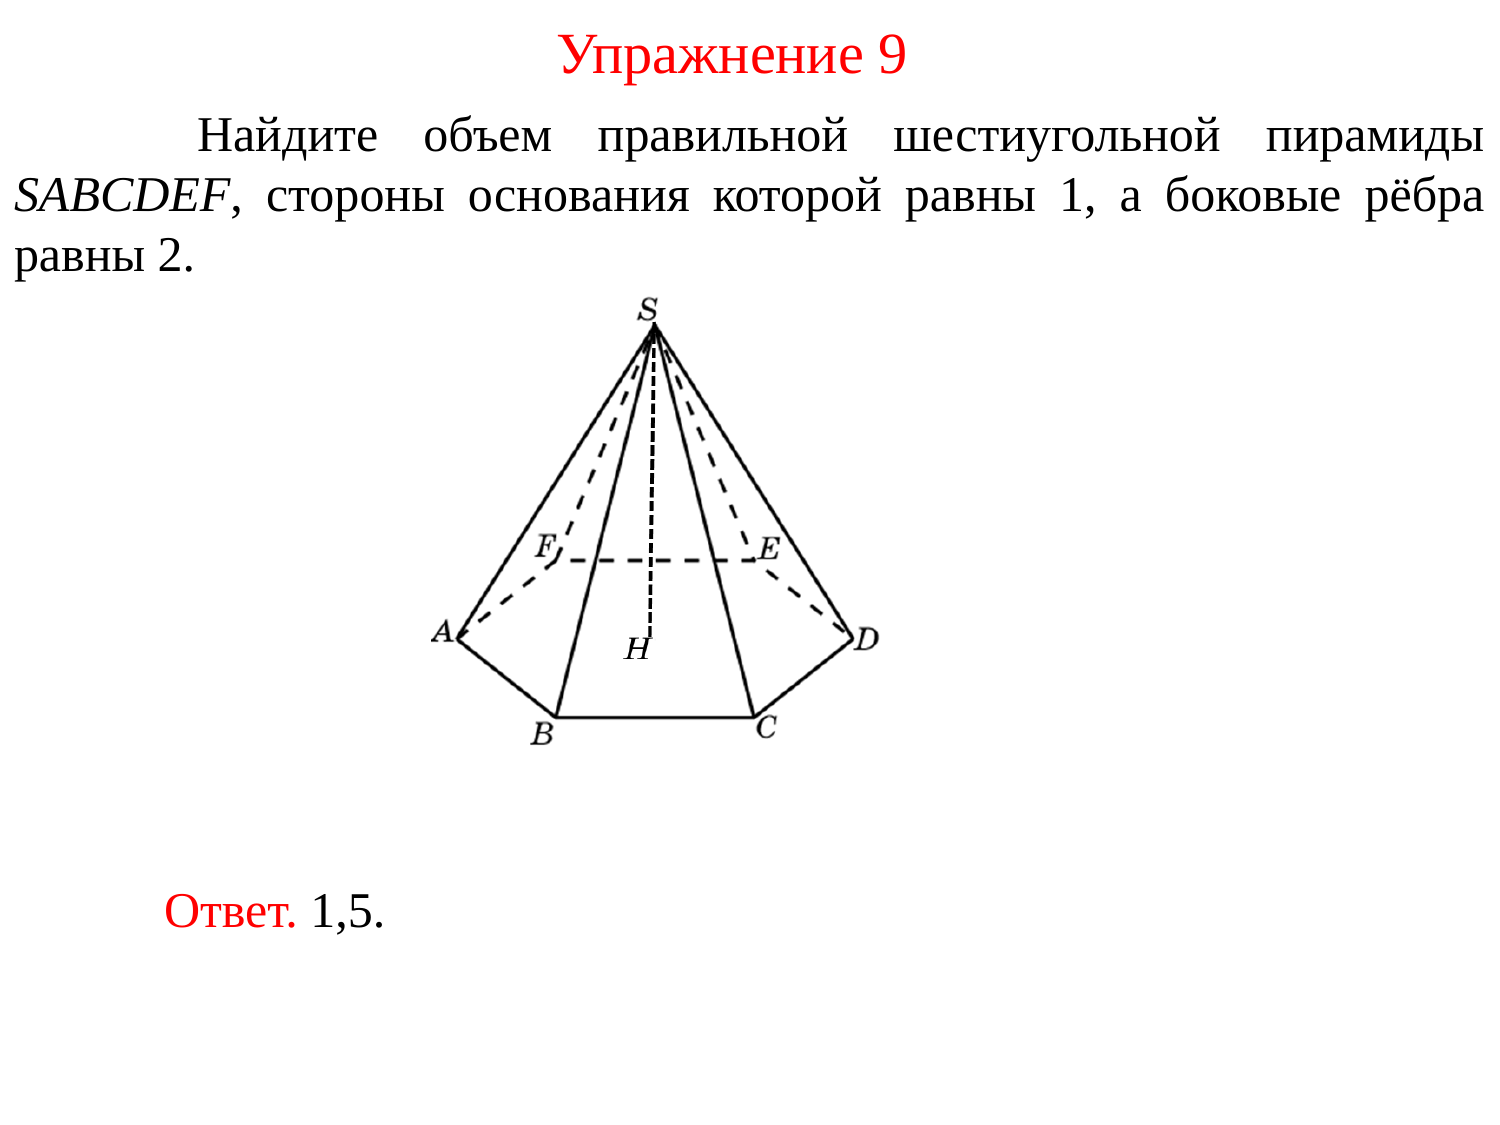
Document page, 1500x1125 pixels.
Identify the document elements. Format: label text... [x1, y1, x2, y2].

text_box Найдите объем правильной шестиугольной пирамиды SABCDEF, стороны основания которой равны 1, а боковые рёбра равны 2. [0, 93, 1500, 289]
picture [431, 290, 880, 752]
text_box Ответ. 1,5. [0, 869, 1500, 945]
text_box Упражнение 9 [431, 7, 1034, 93]
